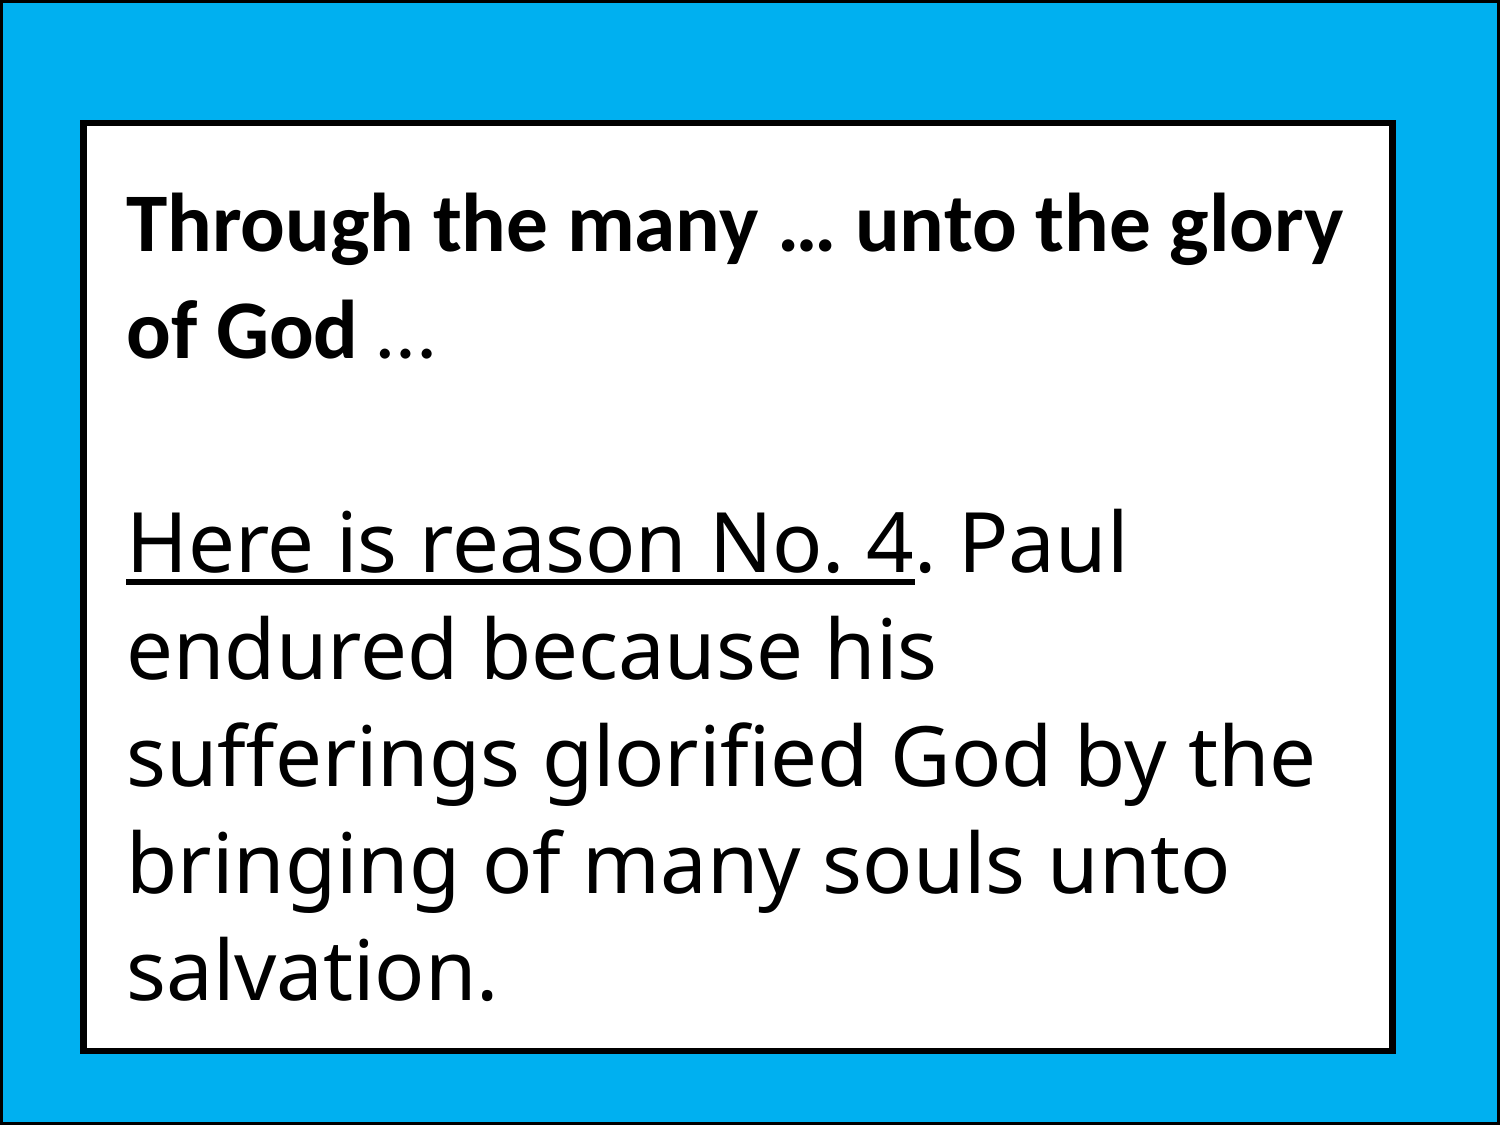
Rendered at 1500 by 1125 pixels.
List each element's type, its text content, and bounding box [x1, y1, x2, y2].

text_box [0, 0, 1500, 1125]
text_box Through the many … unto the glory of God … Here is reason No. 4. Paul endured because his sufferings glorified God by the bringing of many souls unto salvation. [111, 154, 1370, 1025]
